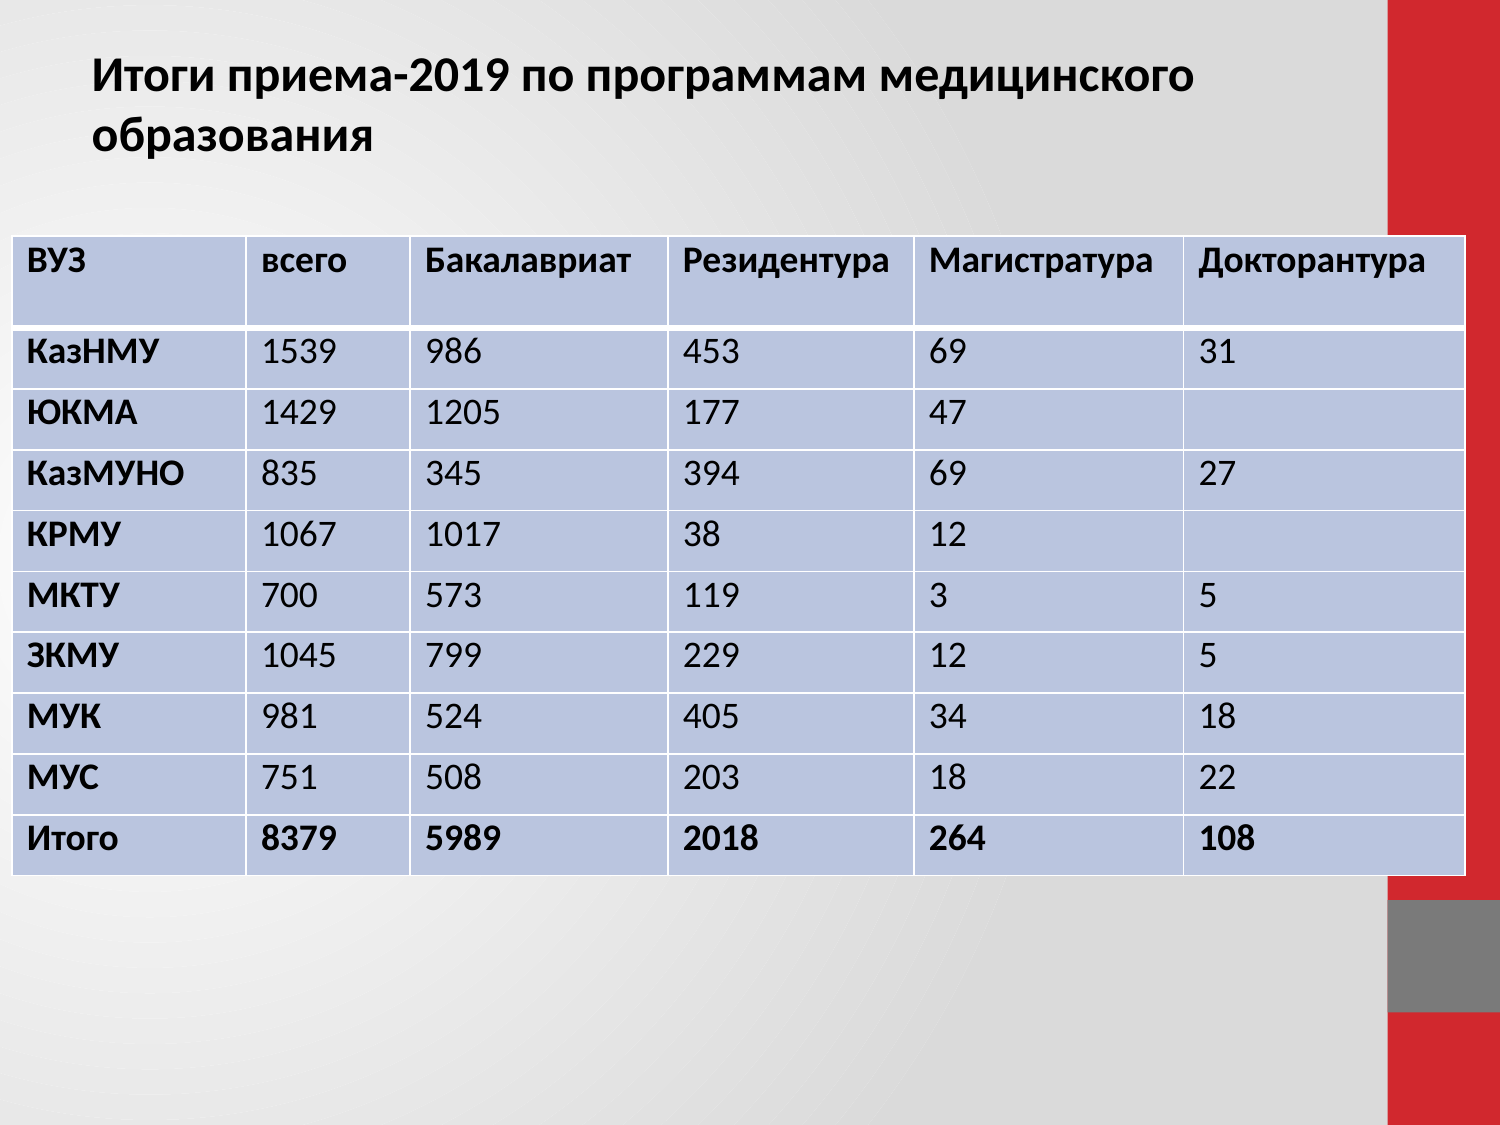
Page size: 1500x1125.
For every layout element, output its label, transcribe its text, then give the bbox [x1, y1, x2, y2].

table_cell 34 [915, 694, 1183, 753]
table_cell 700 [247, 572, 409, 631]
table_cell 453 [669, 331, 913, 388]
table_cell 835 [247, 451, 409, 510]
table_cell 18 [915, 755, 1183, 814]
table_cell 203 [669, 755, 913, 814]
table_cell КазНМУ [13, 331, 245, 388]
table_cell 22 [1184, 755, 1464, 814]
table_cell 524 [411, 694, 667, 753]
table_cell 69 [915, 451, 1183, 510]
table_cell 1429 [247, 390, 409, 449]
table_cell МУК [13, 694, 245, 753]
table_header всего [247, 237, 409, 325]
table_cell 5989 [411, 816, 667, 875]
table_cell 799 [411, 633, 667, 692]
table_cell 1205 [411, 390, 667, 449]
table_cell 986 [411, 331, 667, 388]
table_header Докторантура [1184, 237, 1464, 325]
table_cell 18 [1184, 694, 1464, 753]
table_header Бакалавриат [411, 237, 667, 325]
table_cell 2018 [669, 816, 913, 875]
table_cell ЗКМУ [13, 633, 245, 692]
table_cell 3 [915, 572, 1183, 631]
table_cell 12 [915, 511, 1183, 571]
table_cell 508 [411, 755, 667, 814]
table_cell 5 [1184, 633, 1464, 692]
table_cell ЮКМА [13, 390, 245, 449]
table_header Резидентура [669, 237, 913, 325]
table_header ВУЗ [13, 237, 245, 325]
table_cell 47 [915, 390, 1183, 449]
table_cell 264 [915, 816, 1183, 875]
table_cell 31 [1184, 331, 1464, 388]
table_cell 38 [669, 511, 913, 571]
table_cell Итого [13, 816, 245, 875]
table_cell [1184, 511, 1464, 571]
table_cell КазМУНО [13, 451, 245, 510]
table_cell [1184, 390, 1464, 449]
table_cell 394 [669, 451, 913, 510]
table_cell 5 [1184, 572, 1464, 631]
table_cell 177 [669, 390, 913, 449]
table_cell МУС [13, 755, 245, 814]
table_cell 229 [669, 633, 913, 692]
table_cell 69 [915, 331, 1183, 388]
table_cell КРМУ [13, 511, 245, 571]
table_cell 573 [411, 572, 667, 631]
table_cell 119 [669, 572, 913, 631]
table_cell 1067 [247, 511, 409, 571]
table_cell 345 [411, 451, 667, 510]
table_cell 8379 [247, 816, 409, 875]
table_cell 1045 [247, 633, 409, 692]
table_cell 108 [1184, 816, 1464, 875]
title Итоги приема-2019 по программам медицинского образования [76, 45, 1388, 233]
table_cell МКТУ [13, 572, 245, 631]
table_header Магистратура [915, 237, 1183, 325]
table_cell 27 [1184, 451, 1464, 510]
table_cell 981 [247, 694, 409, 753]
table_cell 751 [247, 755, 409, 814]
table_cell 1017 [411, 511, 667, 571]
table_cell 1539 [247, 331, 409, 388]
table_cell 12 [915, 633, 1183, 692]
table_cell 405 [669, 694, 913, 753]
